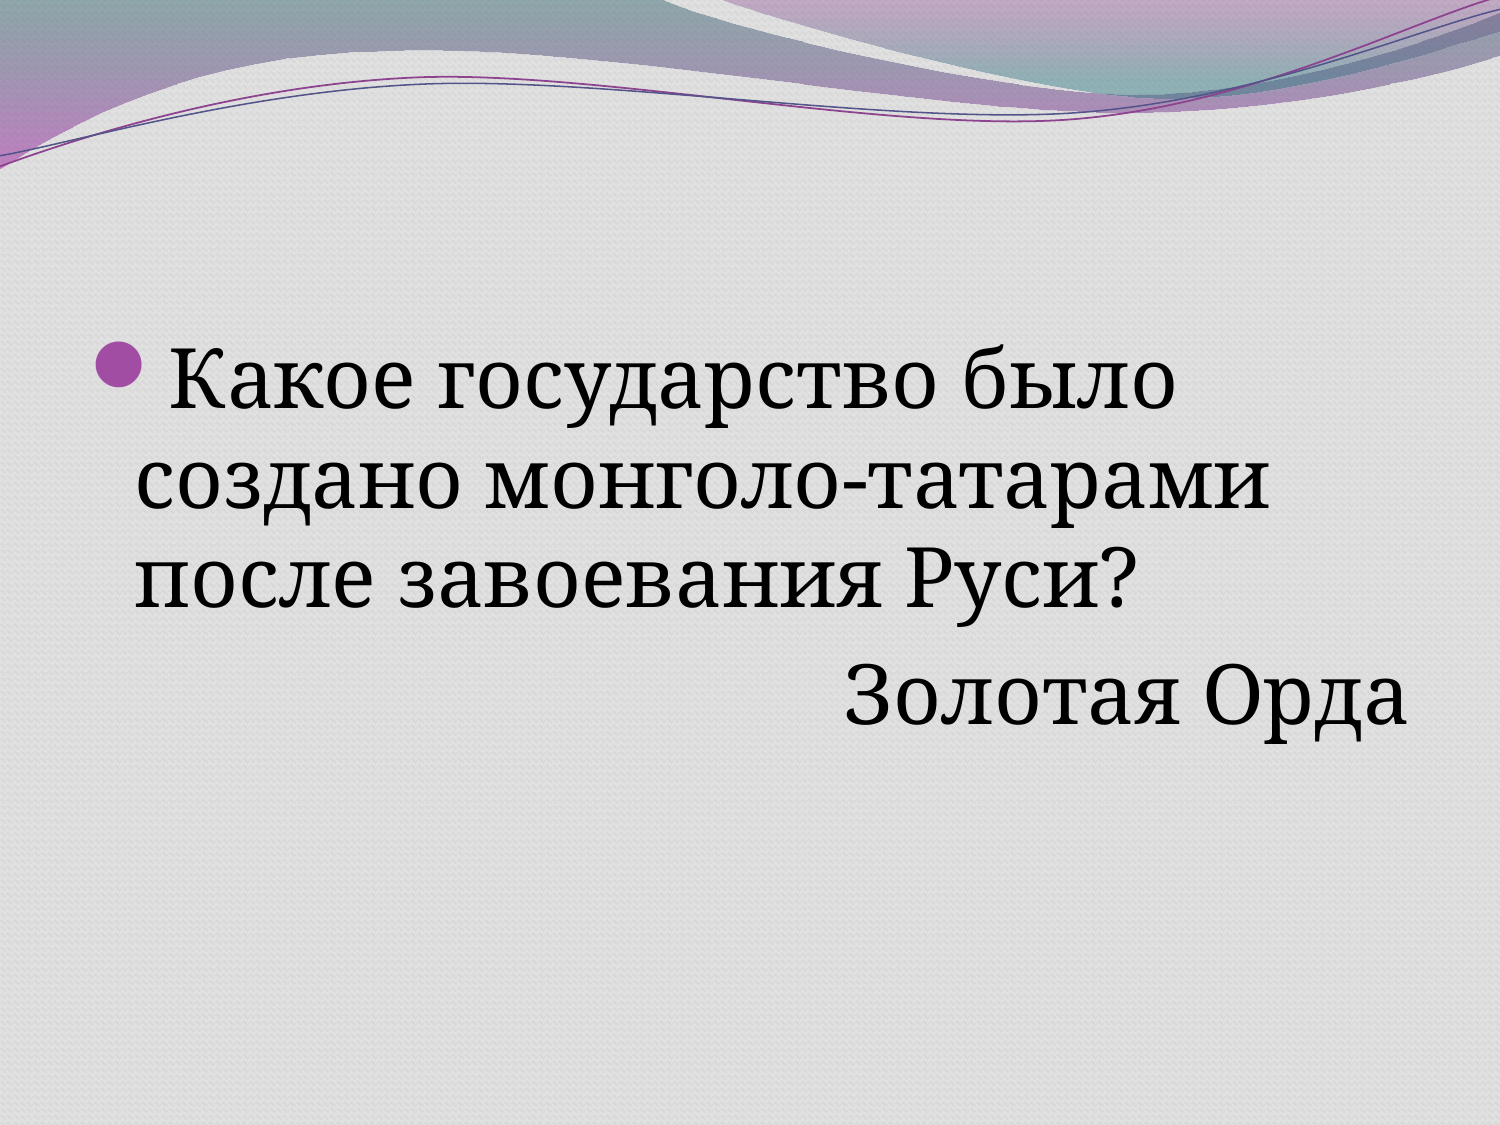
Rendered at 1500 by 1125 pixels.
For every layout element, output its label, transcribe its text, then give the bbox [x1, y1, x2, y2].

list Какое государство было создано монголо-татарами после завоевания Руси? Золотая Орда [75, 317, 1425, 1038]
